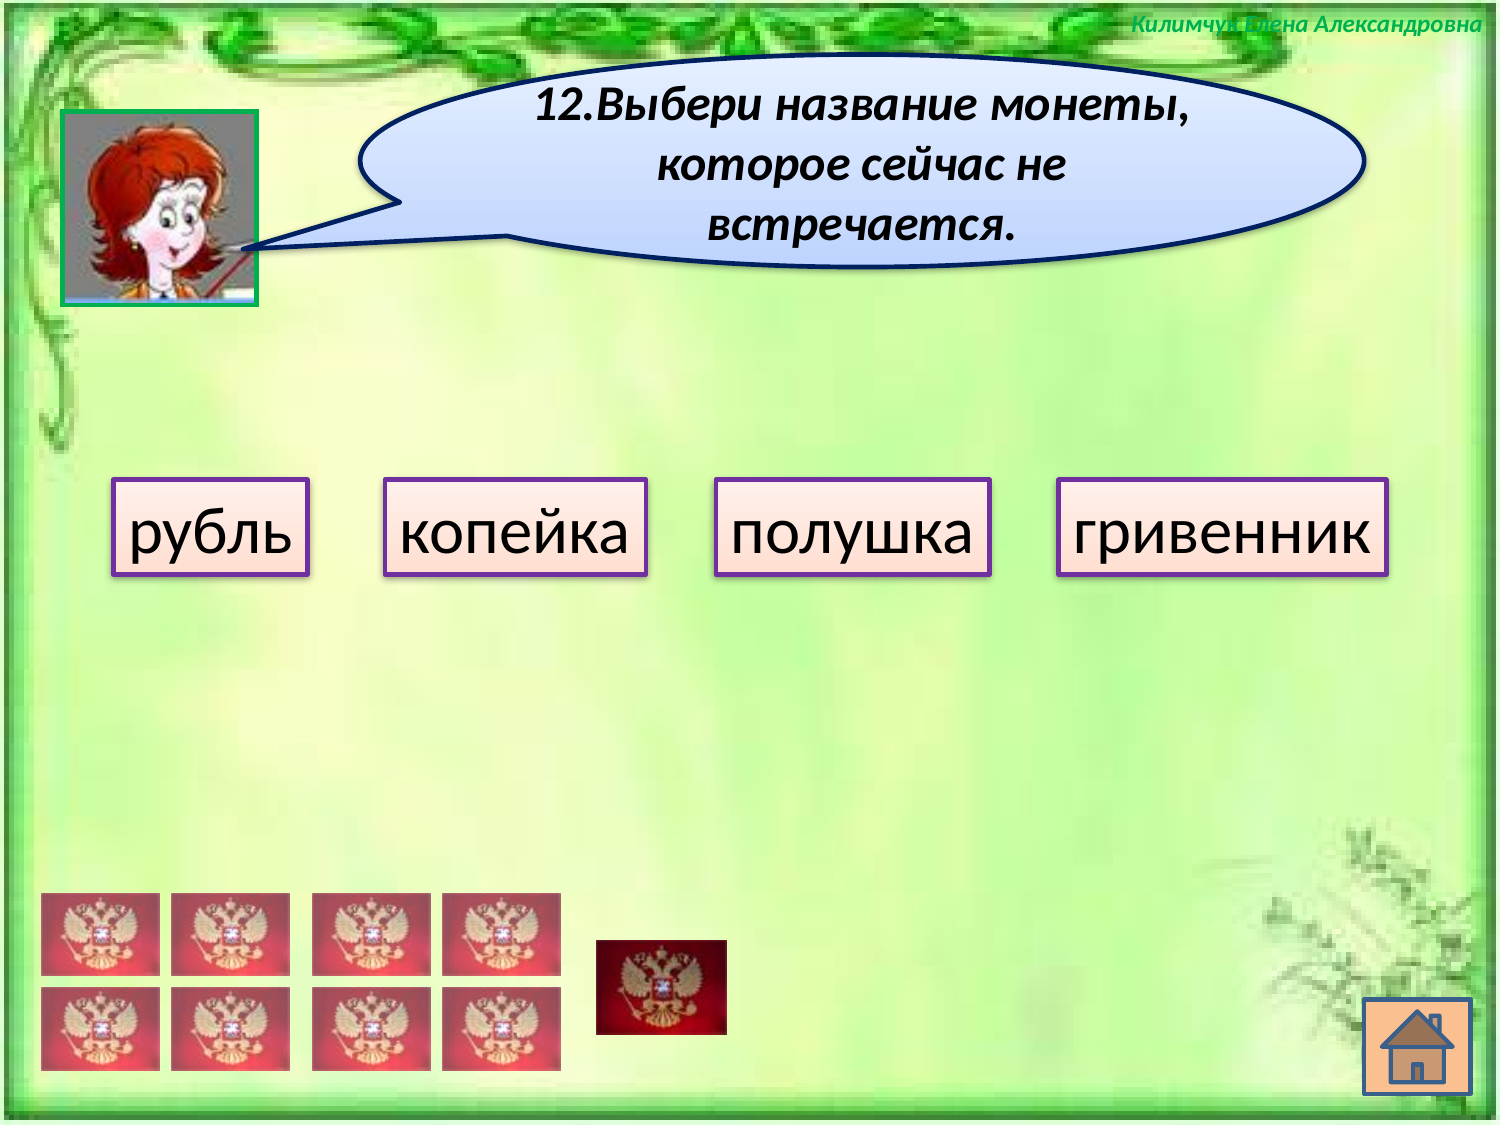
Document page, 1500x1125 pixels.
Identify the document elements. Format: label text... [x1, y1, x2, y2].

text_box [1362, 997, 1473, 1096]
picture [0, 0, 1500, 1124]
text_box гривенник [1058, 479, 1387, 575]
text_box рубль [113, 479, 308, 575]
text_box копейка [384, 479, 647, 575]
text_box 12.Выбери название монеты, которое сейчас не встречается. [259, 53, 1365, 268]
text_box полушка [715, 479, 990, 575]
text_box Килимчук Елена Александровна [1116, 0, 1499, 45]
